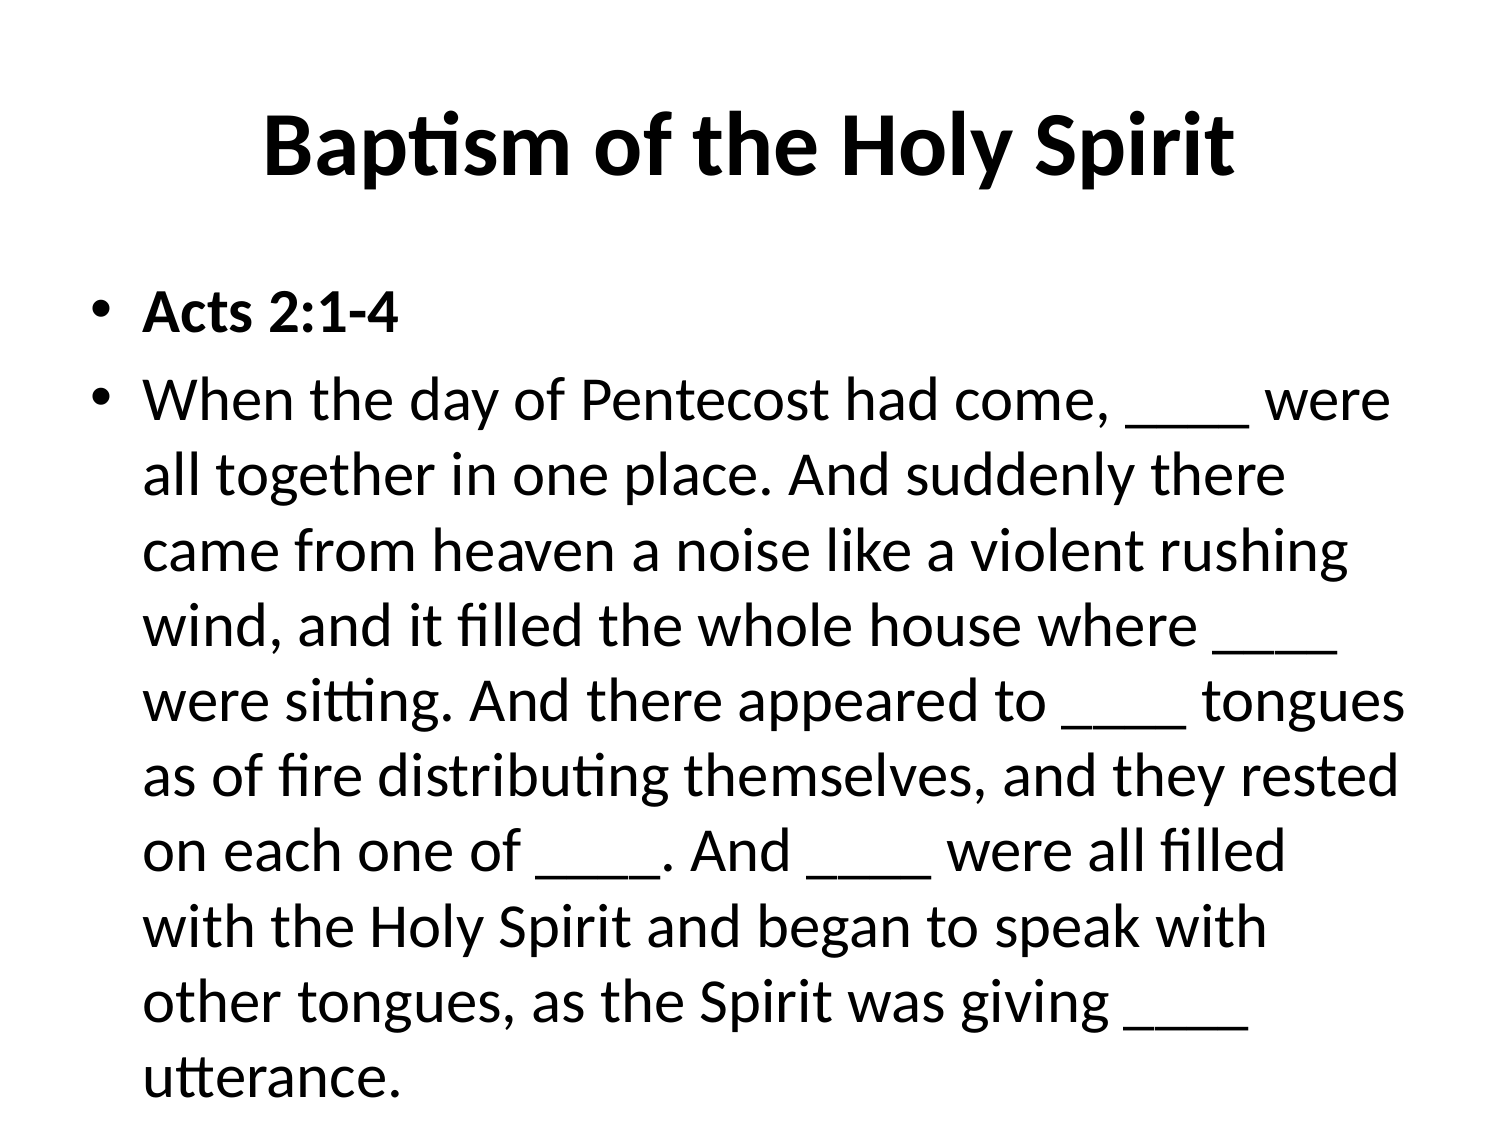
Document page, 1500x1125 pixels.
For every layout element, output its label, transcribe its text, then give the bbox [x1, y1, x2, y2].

list Acts 2:1-4 When the day of Pentecost had come, ____ were all together in one place. And suddenly there came from heaven a noise like a violent rushing wind, and it filled the whole house where ____ were sitting. And there appeared to ____ tongues as of fire distributing themselves, and they rested on each one of ____. And ____ were all filled with the Holy Spirit and began to speak with other tongues, as the Spirit was giving ____ utterance. [75, 262, 1425, 1125]
title Baptism of the Holy Spirit [75, 45, 1425, 233]
